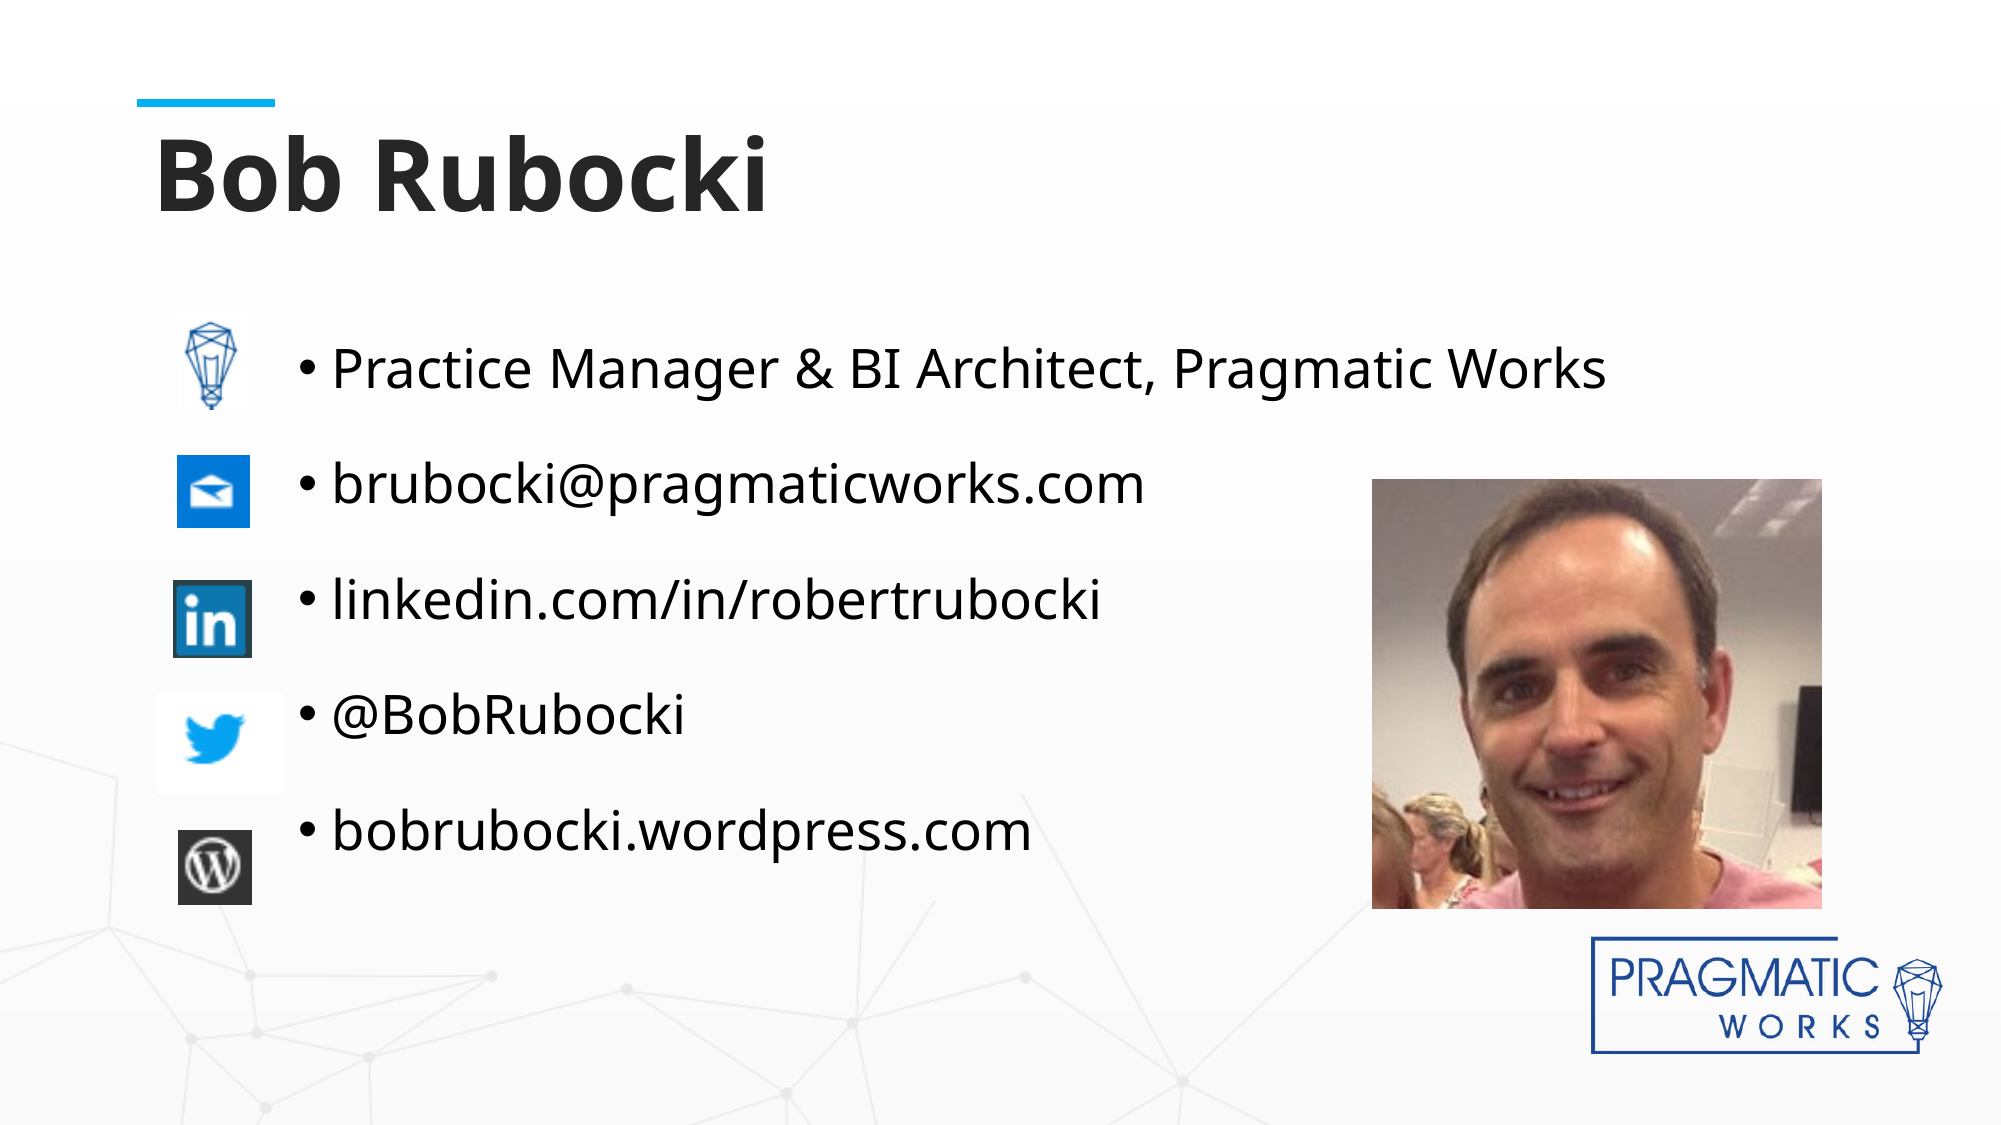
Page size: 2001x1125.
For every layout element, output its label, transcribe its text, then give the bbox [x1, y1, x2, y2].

picture [157, 693, 284, 794]
picture [179, 312, 246, 410]
picture [1372, 479, 1822, 909]
picture [173, 580, 252, 658]
picture [1591, 936, 1943, 1054]
picture [177, 455, 250, 528]
list Practice Manager & BI Architect, Pragmatic Works brubocki@pragmaticworks.com linkedin.com/in/robertrubocki @BobRubocki bobrubocki.wordpress.com [283, 293, 1670, 937]
title Bob Rubocki [137, 103, 1158, 241]
picture [178, 830, 252, 905]
